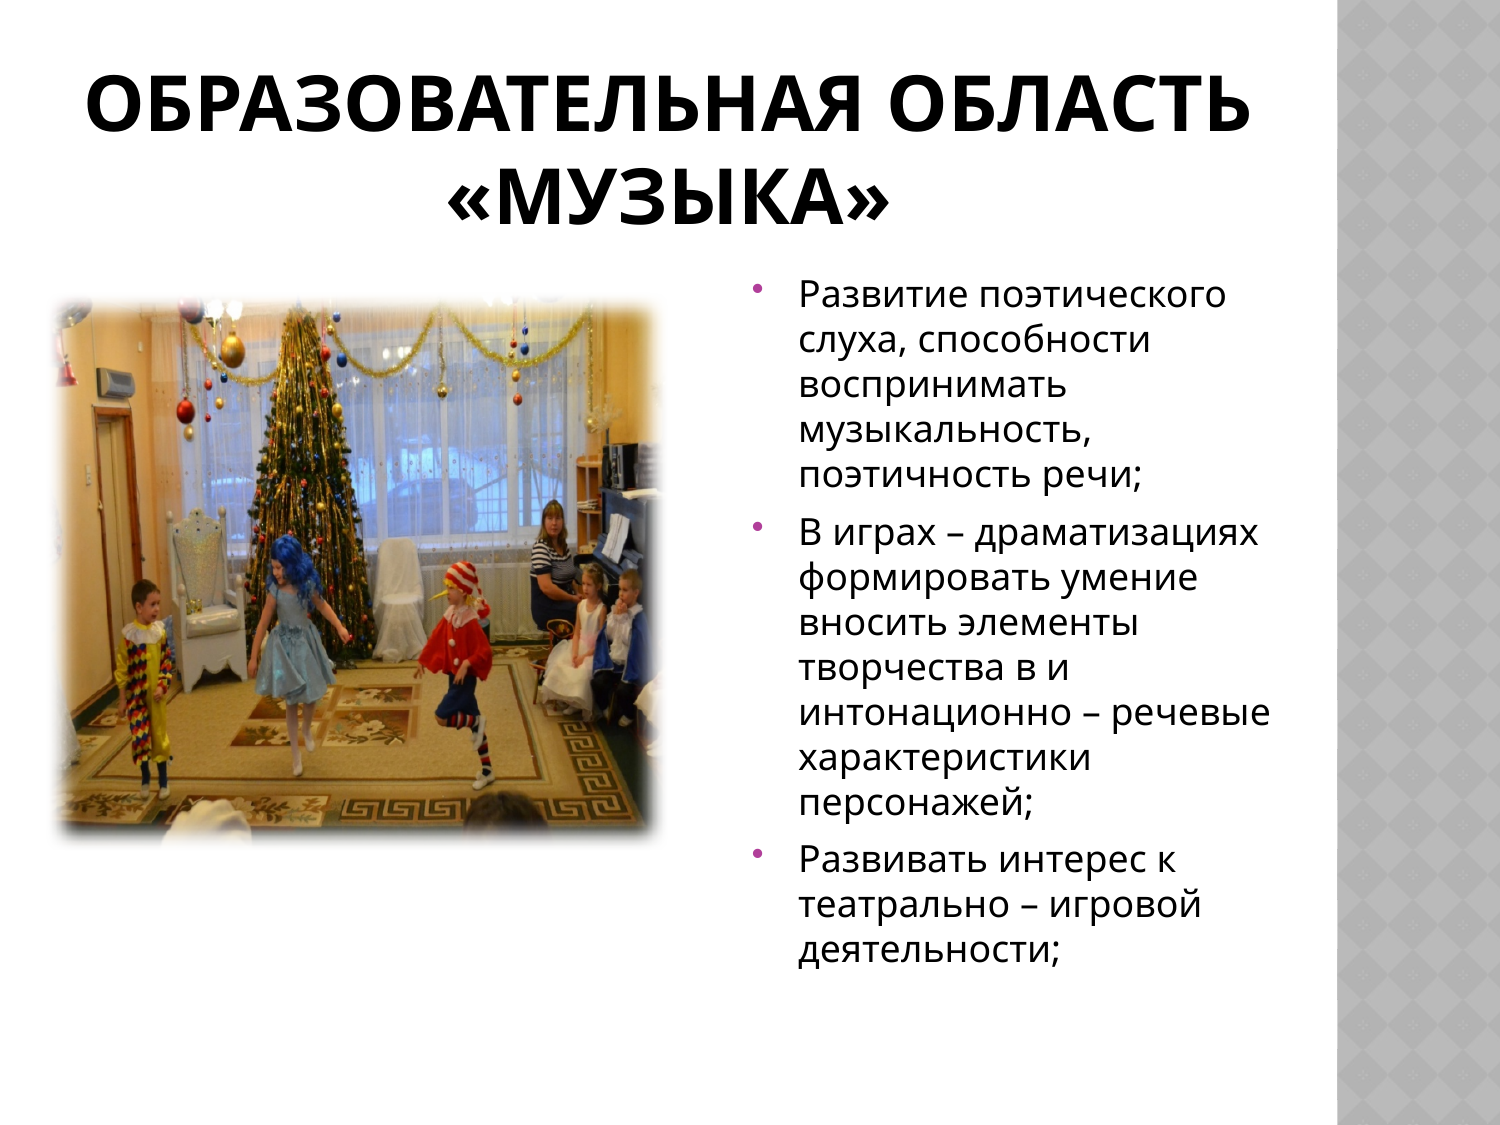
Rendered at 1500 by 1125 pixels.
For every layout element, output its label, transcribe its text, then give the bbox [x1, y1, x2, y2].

title Образовательная область «МУЗЫКА» [75, 52, 1263, 240]
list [46, 292, 668, 851]
list Развитие поэтического слуха, способности воспринимать музыкальность, поэтичность речи; В играх – драматизациях формировать умение вносить элементы творчества в и интонационно – речевые характеристики персонажей; Развивать интерес к театрально – игровой деятельности; [738, 262, 1290, 1005]
